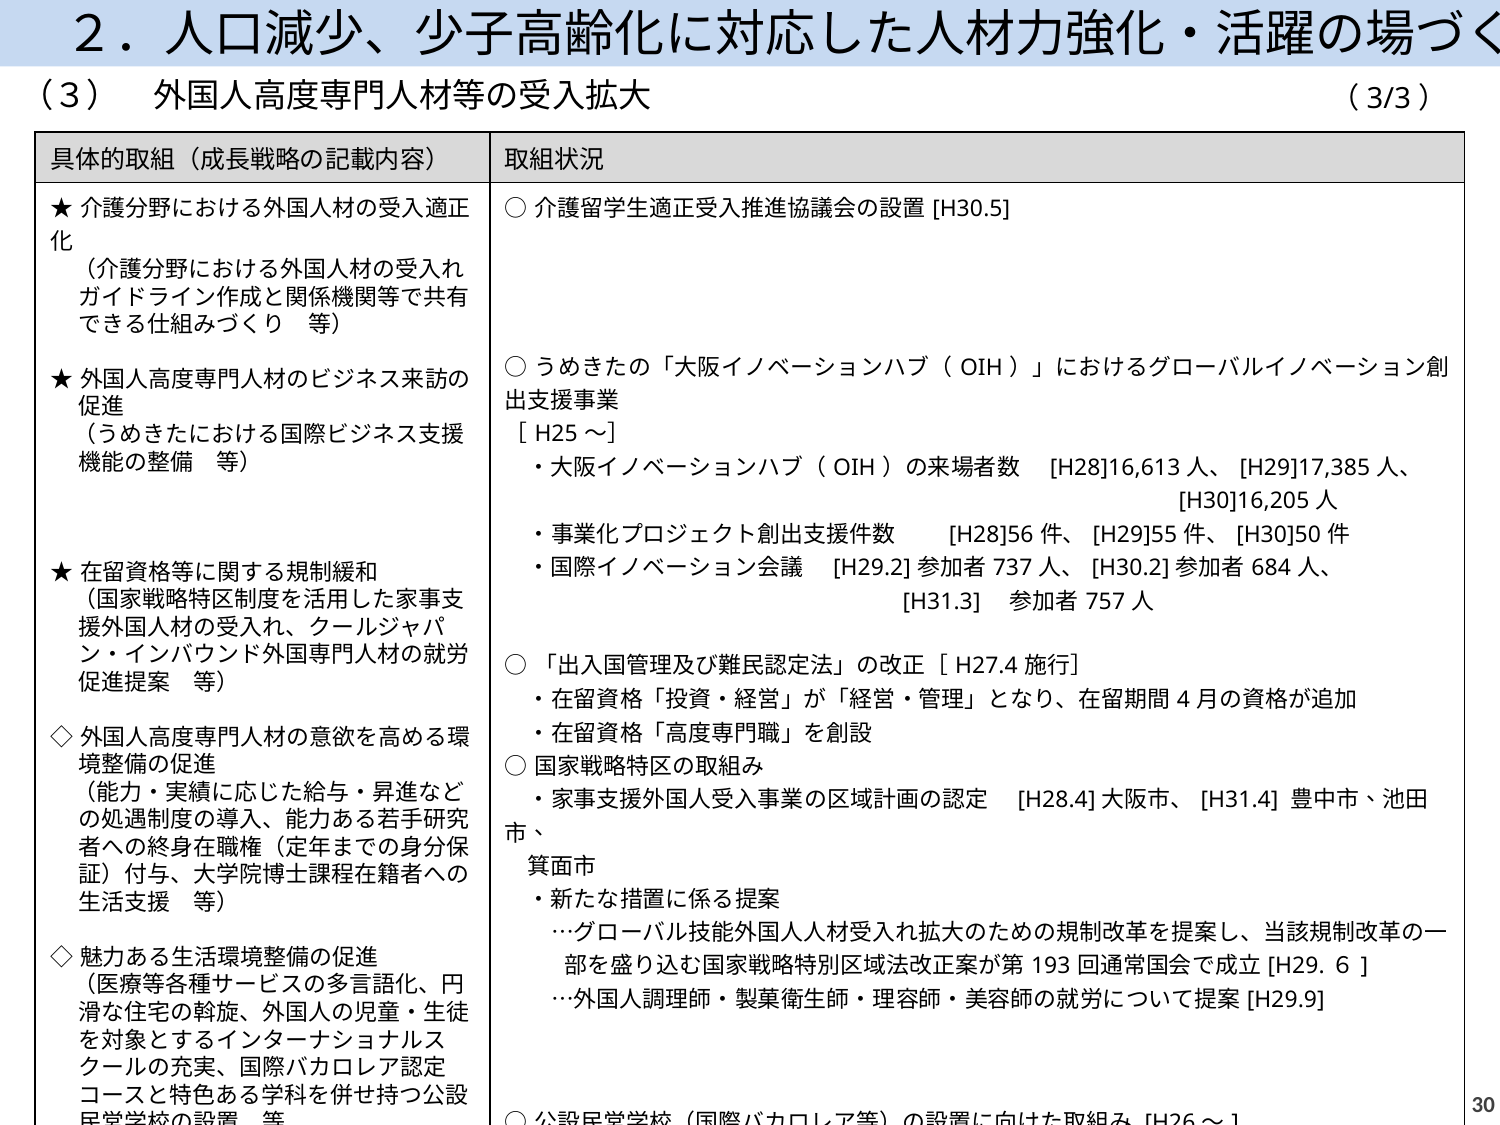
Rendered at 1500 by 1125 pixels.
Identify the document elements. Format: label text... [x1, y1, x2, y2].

table_header 具体的取組（成長戦略の記載内容） [36, 133, 489, 182]
text_box （３） 外国人高度専門人材等の受入拡大 [5, 67, 1164, 121]
slide_number 29 [1159, 1064, 1500, 1124]
table_header 取組状況 [491, 133, 1464, 182]
text_box （3/3） [1300, 71, 1478, 122]
table_cell ○介護留学生適正受入推進協議会の設置[H30.5] ○うめきたの「大阪イノベーションハブ（OIH）」におけるグローバルイノベーション創出支援事業 ［H25～］ ・大阪イノベーションハブ（OIH）の来場者数 [H28]16,613人、[H29]17,385人、 [H30]16,205人 ・事業化プロジェクト創出支援件数 [H28]56件、[H29]55件、[H30]50件 ・国際イノベーション会議 [H29.2]参加者737人、[H30.2]参加者684人、 [H31.3] 参加者757人 ○「出入国管理及び難民認定法」の改正［H27.4施行］ ・在留資格「投資・経営」が「経営・管理」となり、在留期間4月の資格が追加 ・在留資格「高度専門職」を創設 ○国家戦略特区の取組み ・家事支援外国人受入事業の区域計画の認定 [H28.4]大阪市、[H31.4] 豊中市、池田市、 箕面市 ・新たな措置に係る提案 …グローバル技能外国人人材受入れ拡大のための規制改革を提案し、当該規制改革の一部を盛り込む国家戦略特別区域法改正案が第193回通常国会で成立[H29.６] …外国人調理師・製菓衛生師・理容師・美容師の就労について提案[H29.9] ○公設民営学校（国際バカロレア等）の設置に向けた取組み [H26～] ・設置に係る調査研究 [H26～] ・平成31年度の開校に向けた準備を開始 [H29.6～] ・学校名を「大阪市立水都国際中学校・高等学校」に決定［H29.12］ ・全国初の公設民営の中高一貫教育校として開校[H31.4～] [491, 183, 1464, 1125]
text_box ２．人口減少、少子高齢化に対応した人材力強化・活躍の場づくり [0, 0, 1500, 67]
table_cell ★介護分野における外国人材の受入適正化 （介護分野における外国人材の受入れガイドライン作成と関係機関等で共有できる仕組みづくり 等） ★外国人高度専門人材のビジネス来訪の促進 （うめきたにおける国際ビジネス支援機能の整備 等） ★在留資格等に関する規制緩和 （国家戦略特区制度を活用した家事支援外国人材の受入れ、クールジャパン・インバウンド外国専門人材の就労促進提案 等） ◇外国人高度専門人材の意欲を高める環境整備の促進 （能力・実績に応じた給与・昇進などの処遇制度の導入、能力ある若手研究者への終身在職権（定年までの身分保証）付与、大学院博士課程在籍者への生活支援 等） ◇魅力ある生活環境整備の促進 （医療等各種サービスの多言語化、円滑な住宅の斡旋、外国人の児童・生徒を対象とするインターナショナルスクールの充実、国際バカロレア認定コースと特色ある学科を併せ持つ公設民営学校の設置 等 （次ページに続く） [36, 183, 489, 1125]
